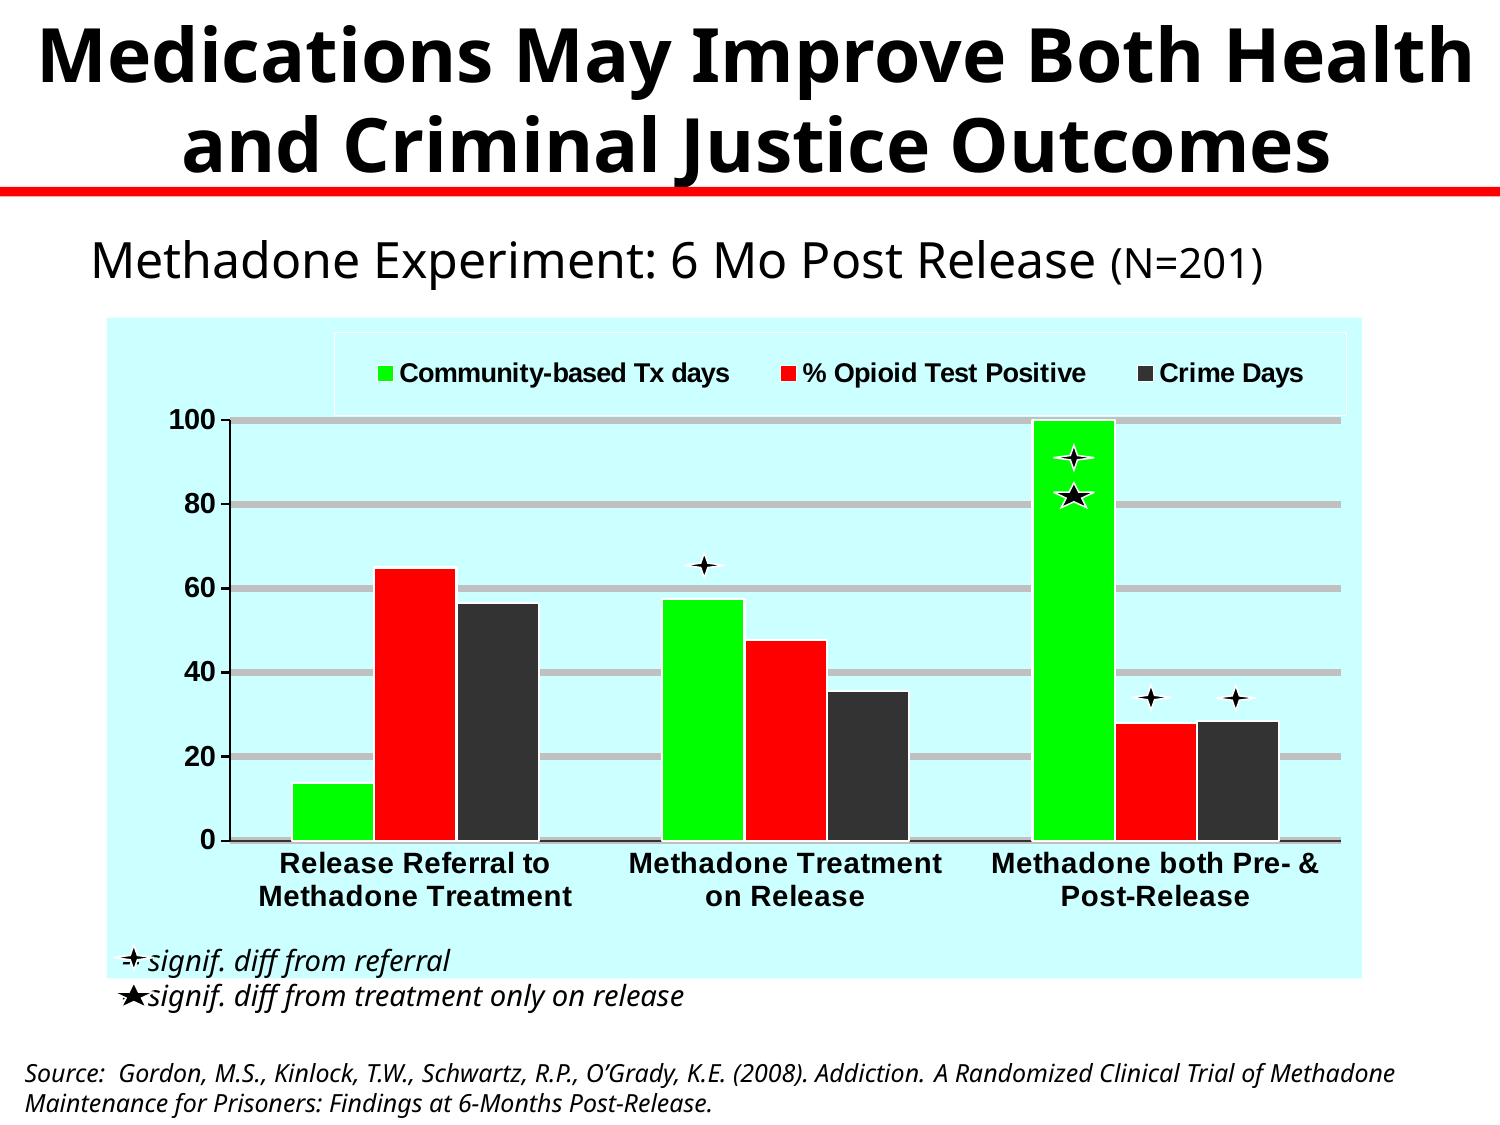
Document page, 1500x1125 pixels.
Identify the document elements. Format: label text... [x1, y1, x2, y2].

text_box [113, 934, 672, 1021]
text_box Source: Gordon, M.S., Kinlock, T.W., Schwartz, R.P., O’Grady, K.E. (2008). Addiction. A Randomized Clinical Trial of Methadone Maintenance for Prisoners: Findings at 6-Months Post-Release. [9, 1050, 1500, 1125]
text_box Medications May Improve Both Health and Criminal Justice Outcomes [0, 0, 1500, 191]
chart [106, 317, 1363, 979]
title Methadone Experiment: 6 Mo Post Release (N=201) [75, 212, 1425, 306]
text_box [683, 444, 1095, 579]
